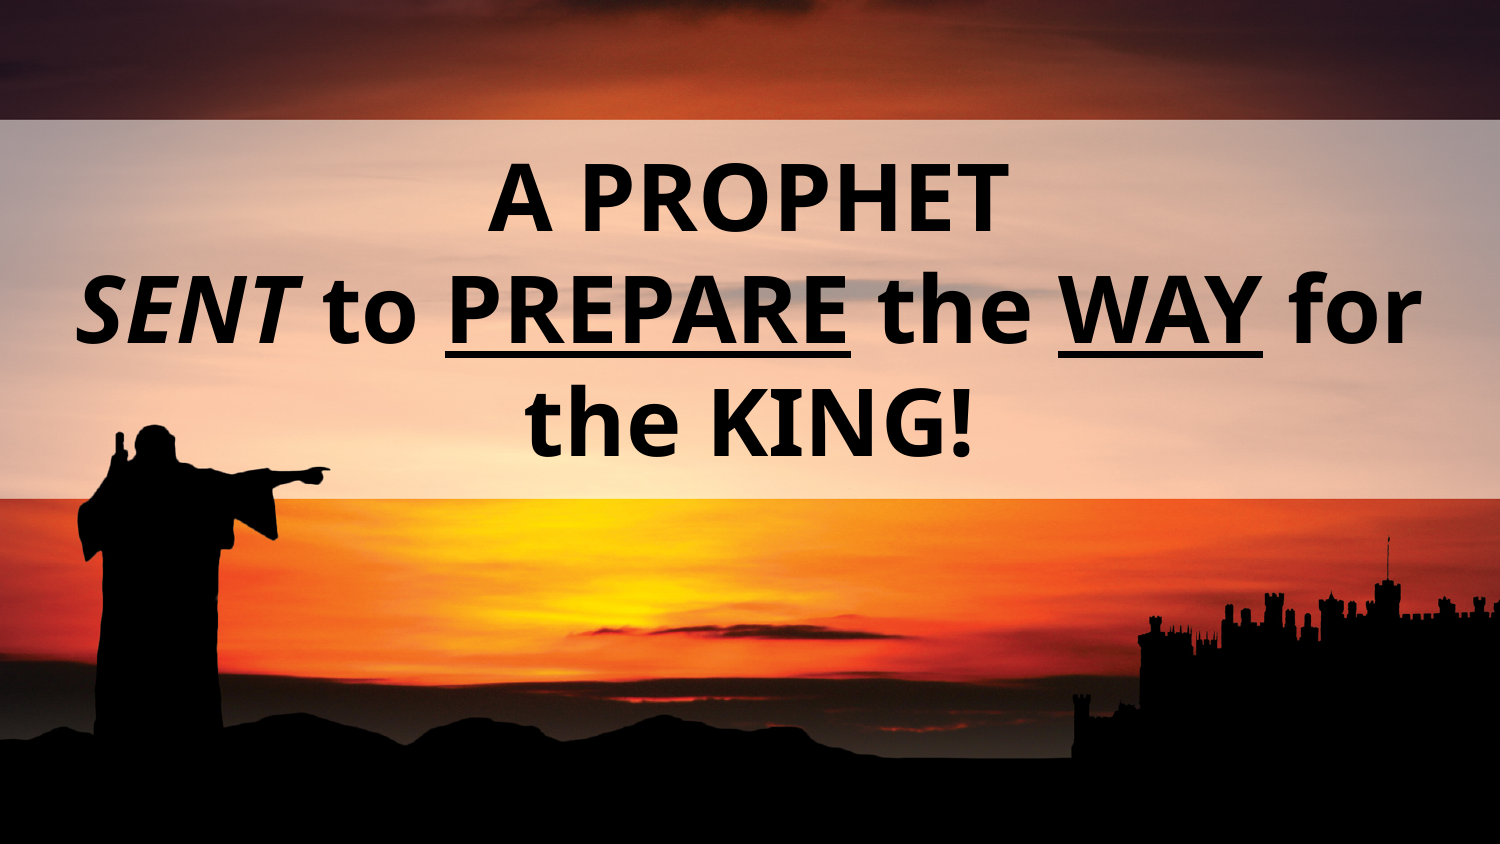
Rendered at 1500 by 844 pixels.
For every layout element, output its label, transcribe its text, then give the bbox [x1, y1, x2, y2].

picture [0, 0, 1500, 844]
text_box A PROPHET SENT to PREPARE the WAY for the KING! [24, 130, 1475, 483]
